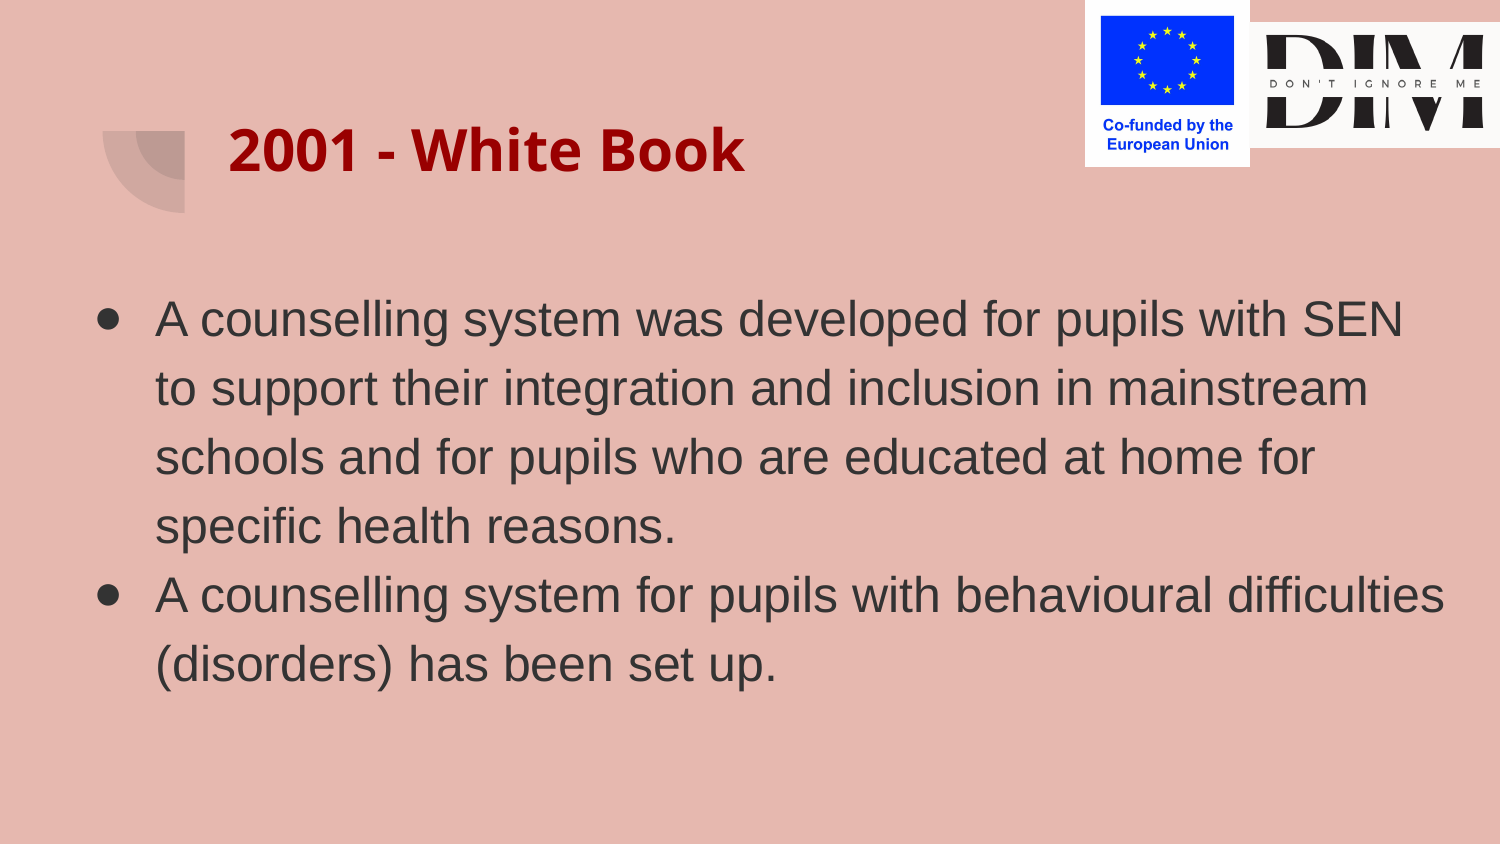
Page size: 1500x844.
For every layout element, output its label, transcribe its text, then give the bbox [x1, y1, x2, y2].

list A counselling system was developed for pupils with SEN to support their integration and inclusion in mainstream schools and for pupils who are educated at home for specific health reasons. A counselling system for pupils with behavioural difficulties (disorders) has been set up. [65, 262, 1470, 806]
title 2001 - White Book [213, 98, 1368, 262]
picture [1085, 0, 1500, 167]
